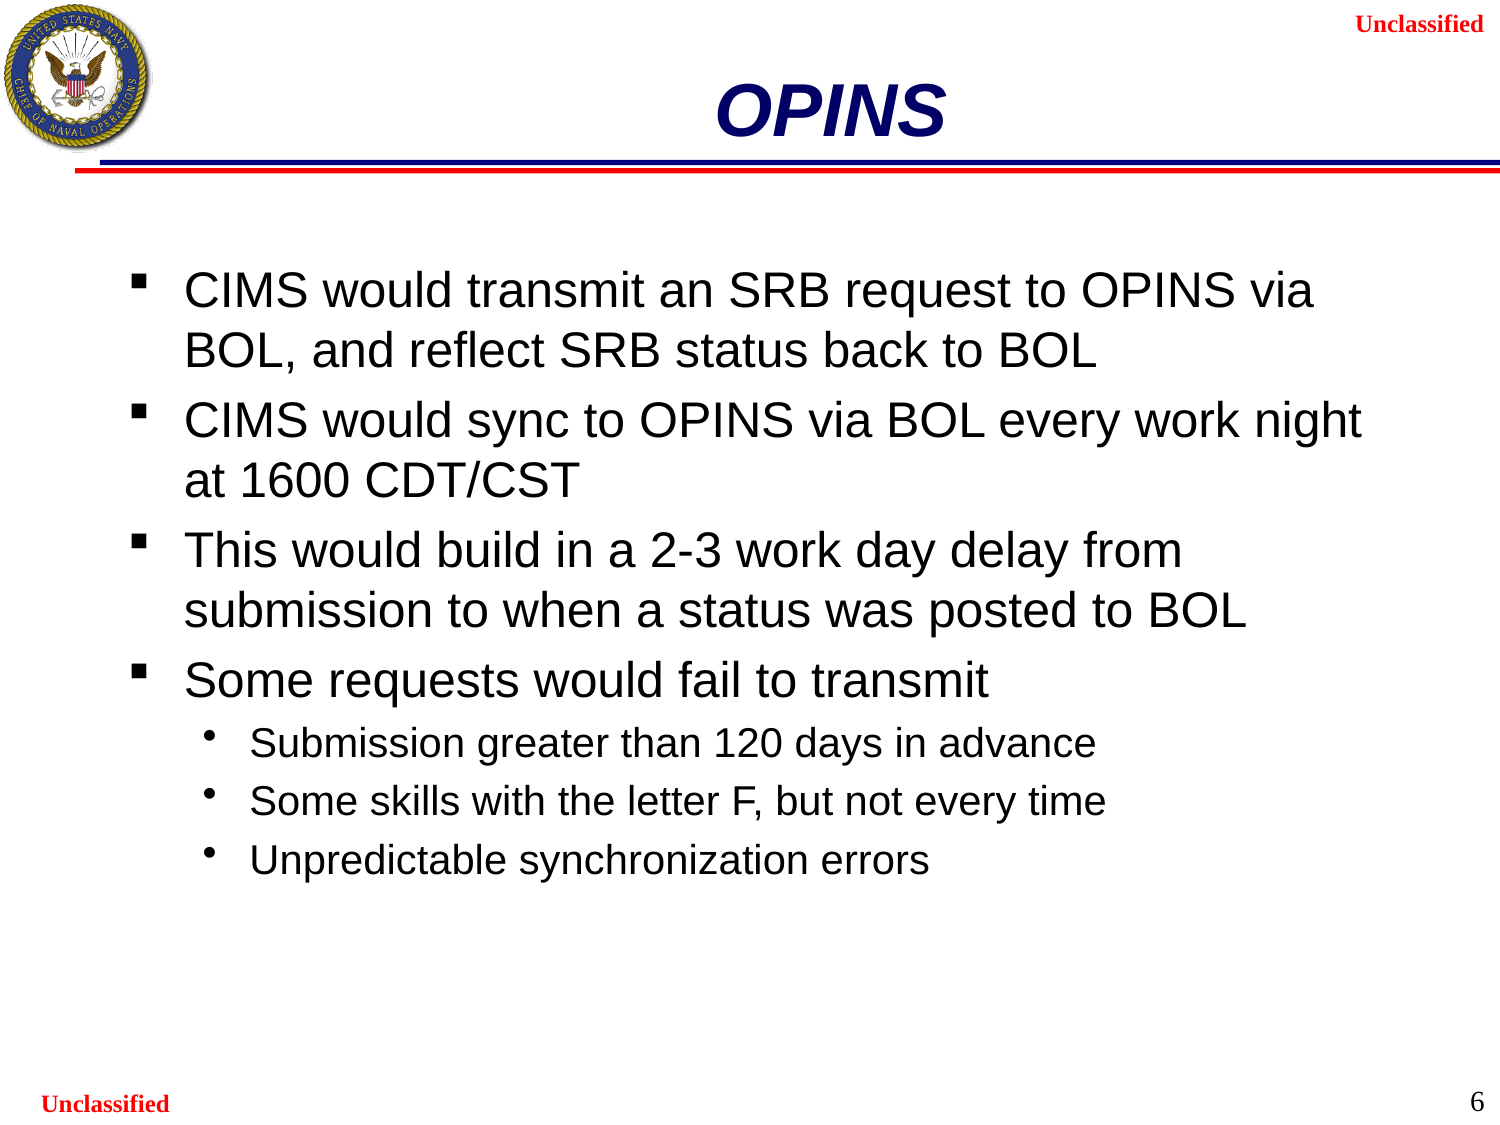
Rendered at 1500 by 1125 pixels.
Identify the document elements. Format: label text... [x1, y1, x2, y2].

list CIMS would transmit an SRB request to OPINS via BOL, and reflect SRB status back to BOL CIMS would sync to OPINS via BOL every work night at 1600 CDT/CST This would build in a 2-3 work day delay from submission to when a status was posted to BOL Some requests would fail to transmit Submission greater than 120 days in advance Some skills with the letter F, but not every time Unpredictable synchronization errors [112, 249, 1388, 926]
picture [4, 4, 153, 153]
slide_number 6 [1187, 1074, 1500, 1125]
title OPINS [162, 12, 1500, 201]
